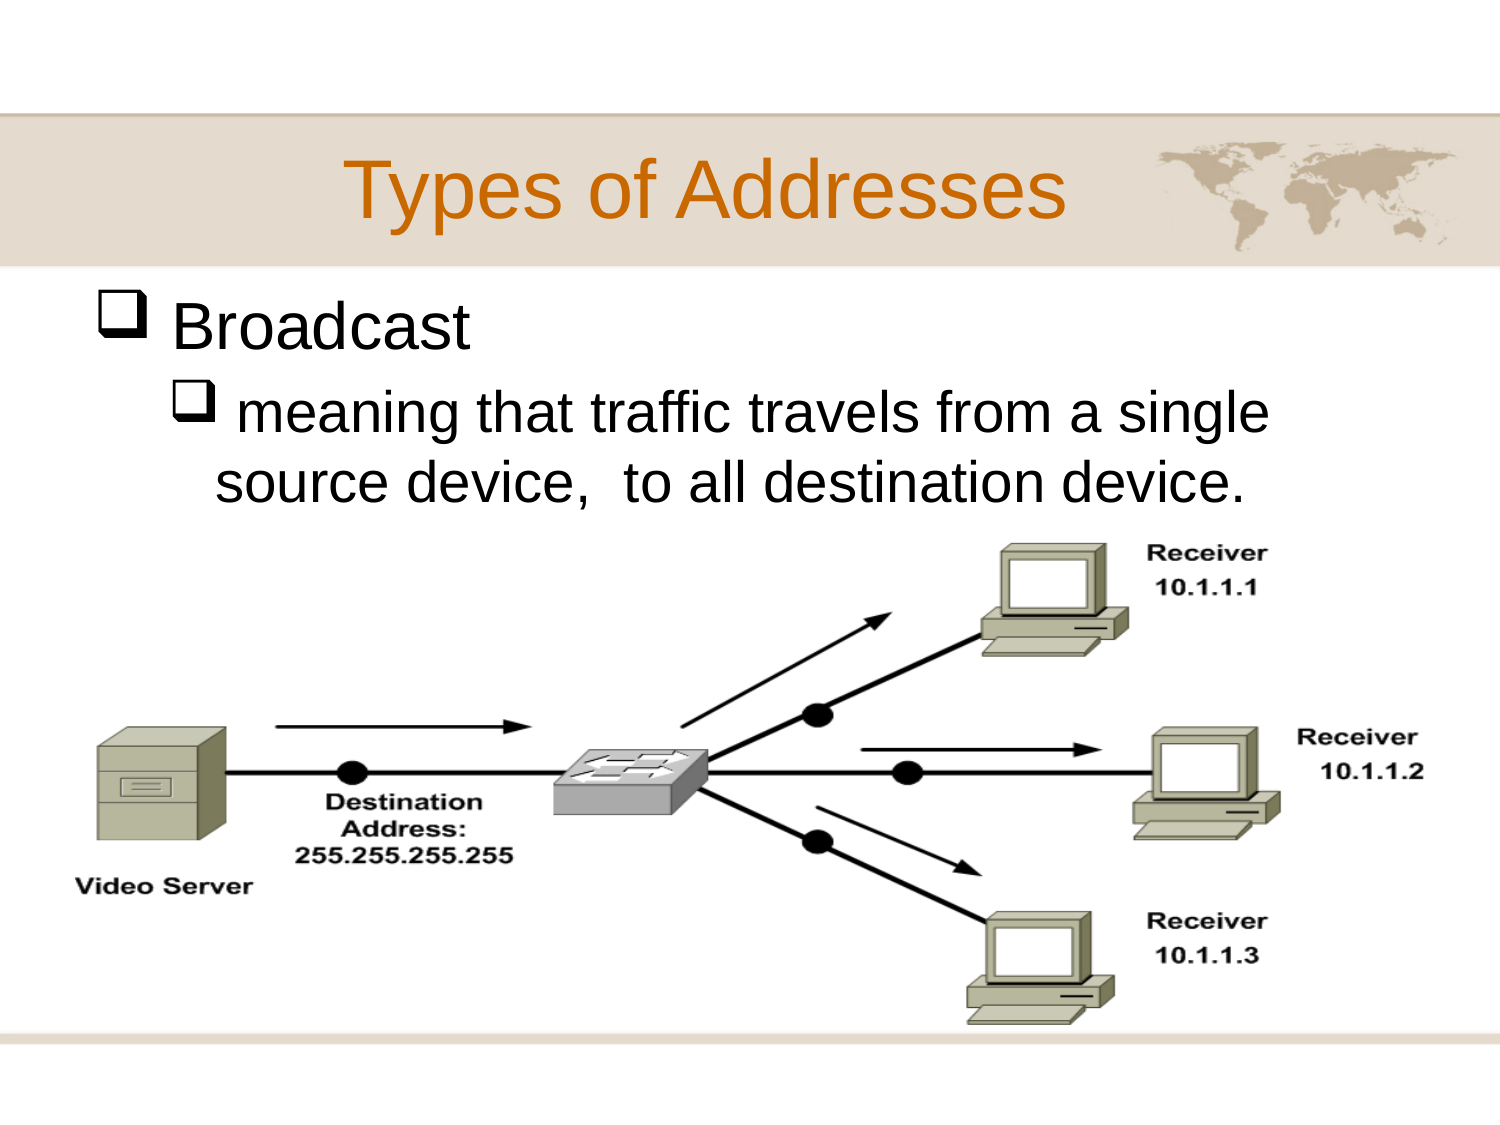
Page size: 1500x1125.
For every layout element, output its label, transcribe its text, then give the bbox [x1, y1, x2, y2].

text_box Broadcast meaning that traffic travels from a single source device, to all destination device. [78, 275, 1429, 538]
picture [0, 0, 1500, 1125]
text_box Types of Addresses [30, 137, 1381, 233]
